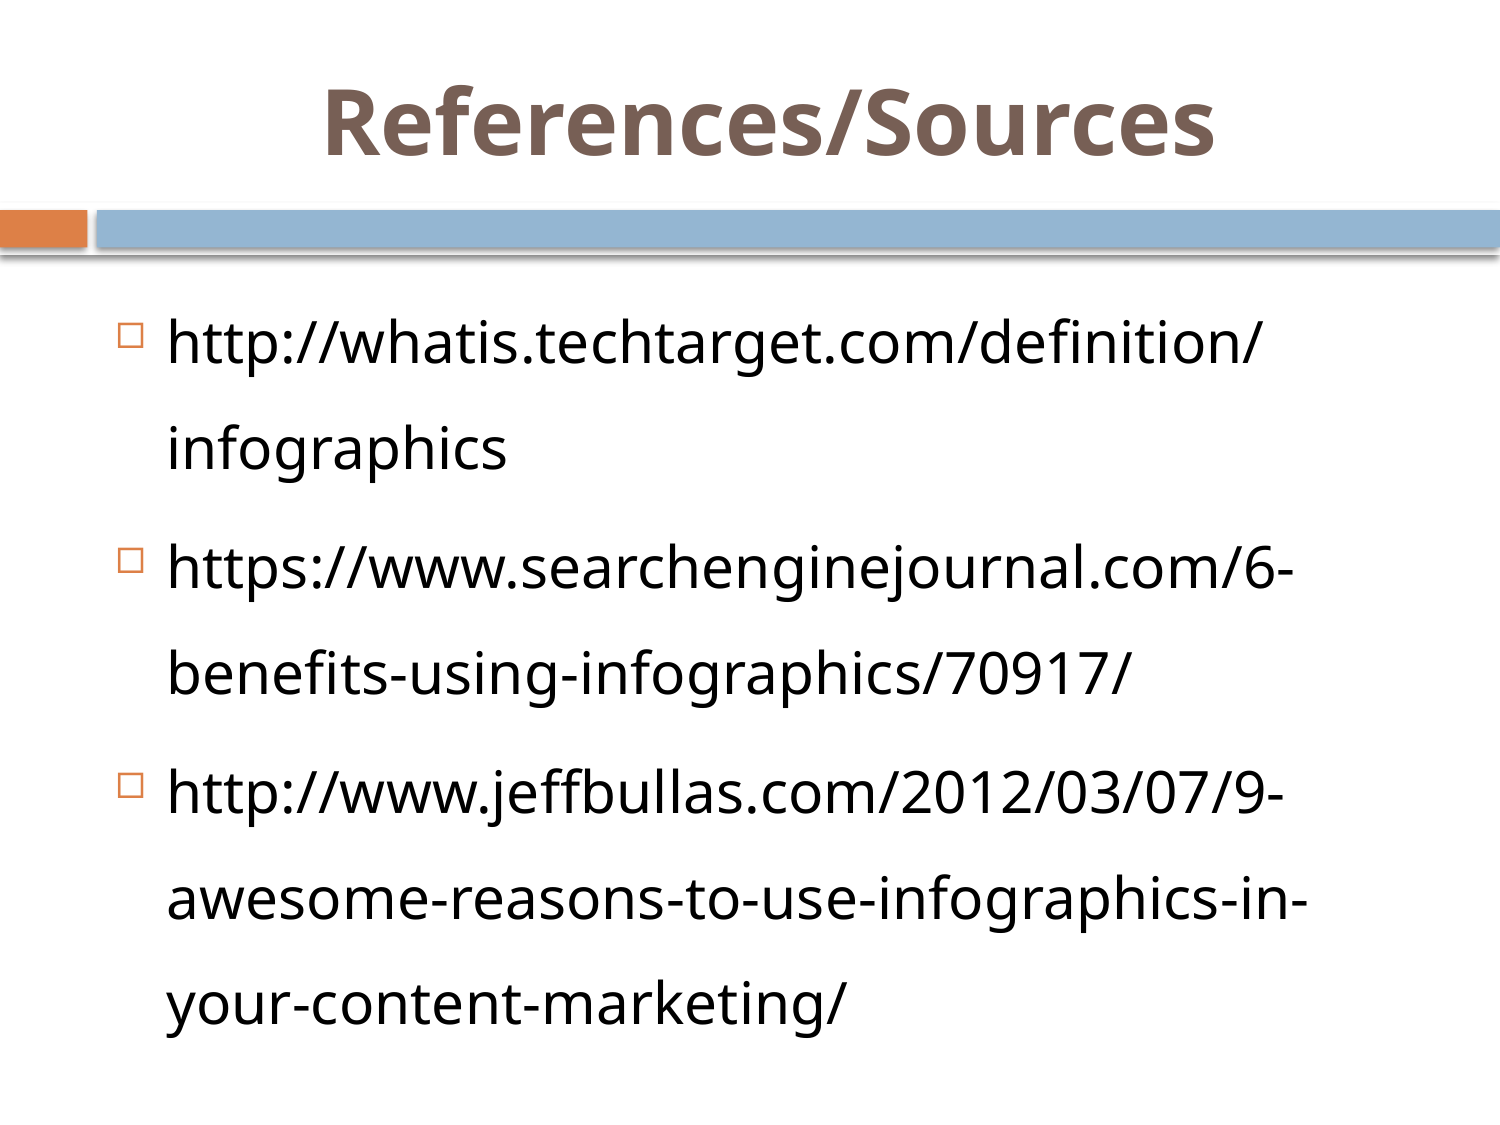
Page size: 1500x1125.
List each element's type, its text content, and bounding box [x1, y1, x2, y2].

title References/Sources [100, 37, 1438, 200]
list http://whatis.techtarget.com/definition/infographics https://www.searchenginejournal.com/6-benefits-using-infographics/70917/ http://www.jeffbullas.com/2012/03/07/9-awesome-reasons-to-use-infographics-in-your-content-marketing/ [100, 262, 1471, 1047]
